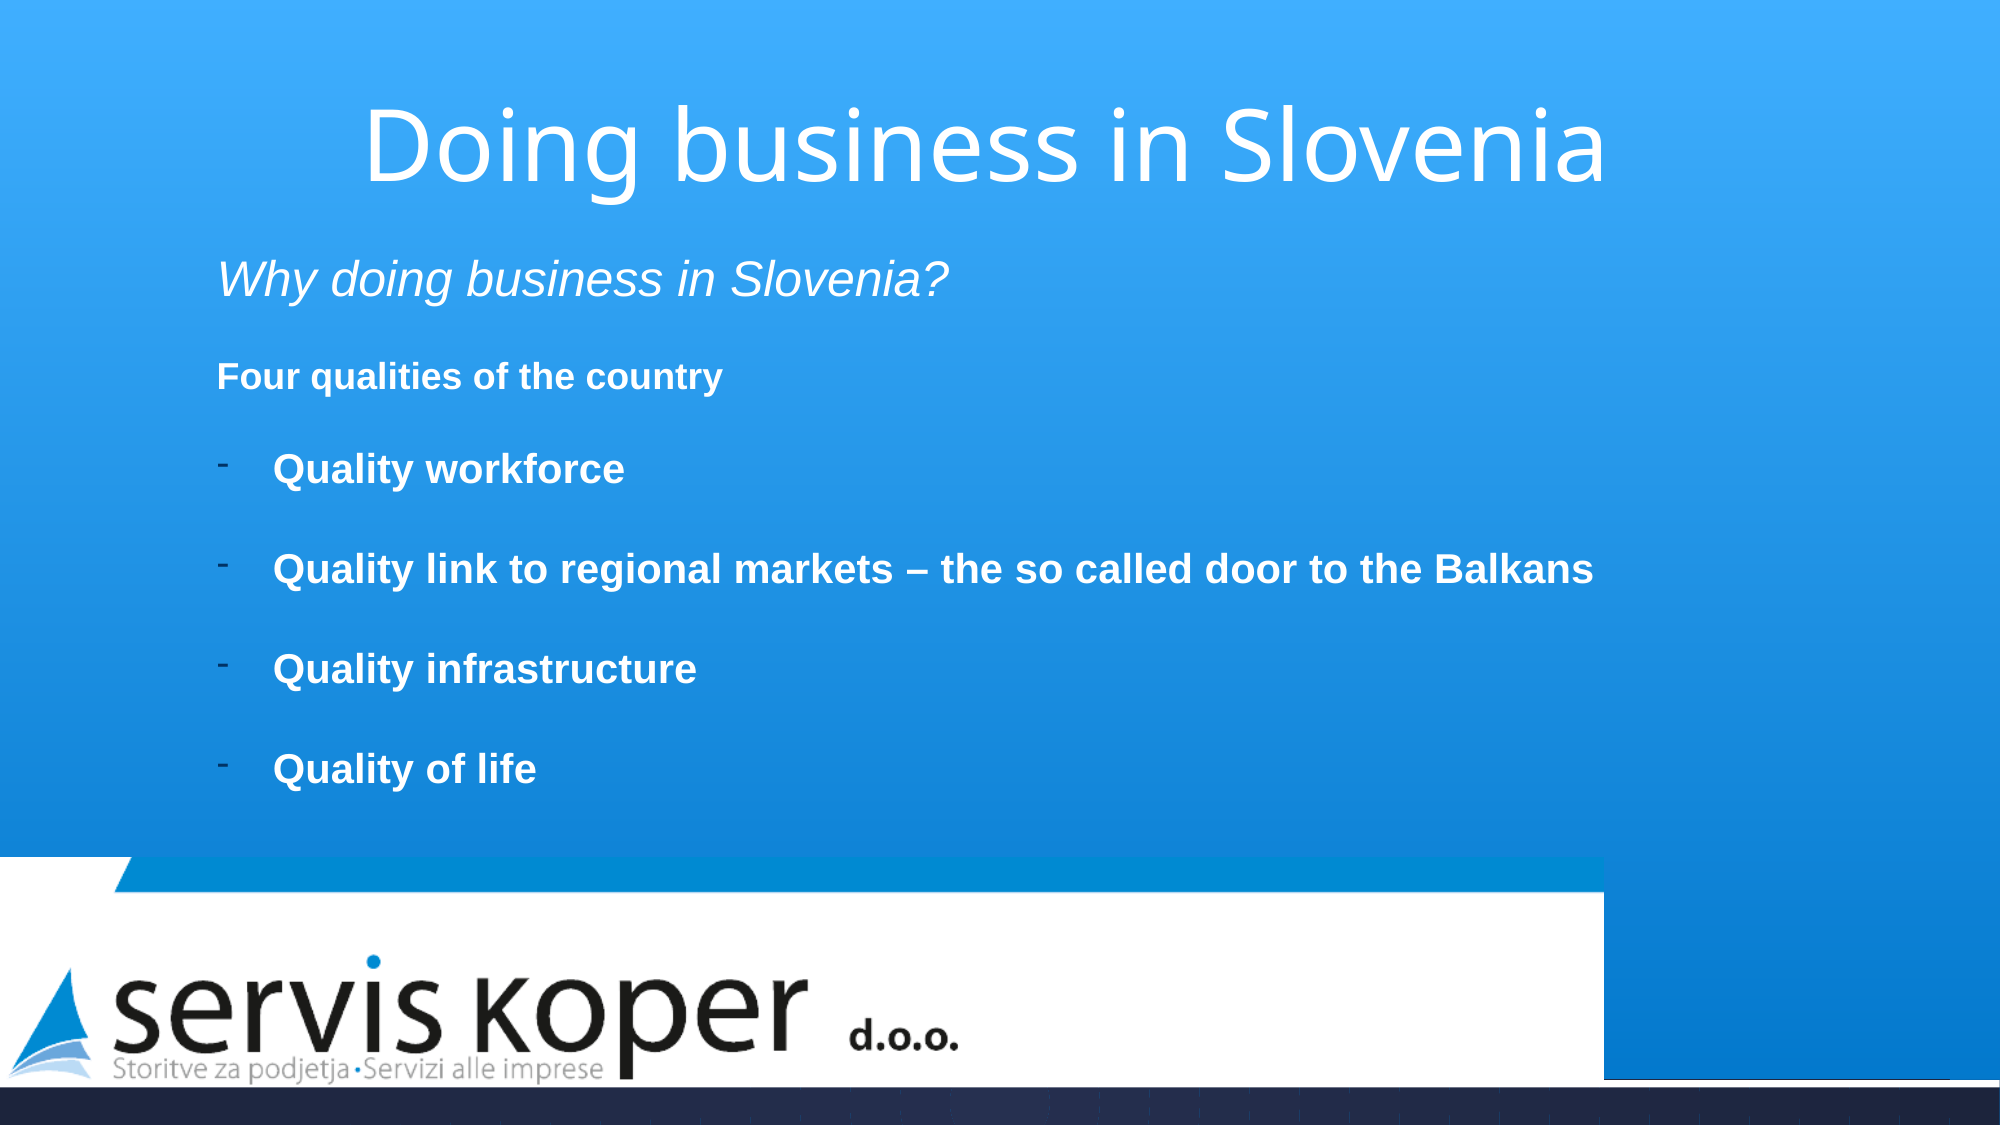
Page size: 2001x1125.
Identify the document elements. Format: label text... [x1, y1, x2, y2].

text_box Doing business in Slovenia Why doing business in Slovenia? Four qualities of the country Quality workforce Quality link to regional markets – the so called door to the Balkans Quality infrastructure Quality of life [201, 74, 1771, 800]
picture [0, 857, 1604, 1086]
